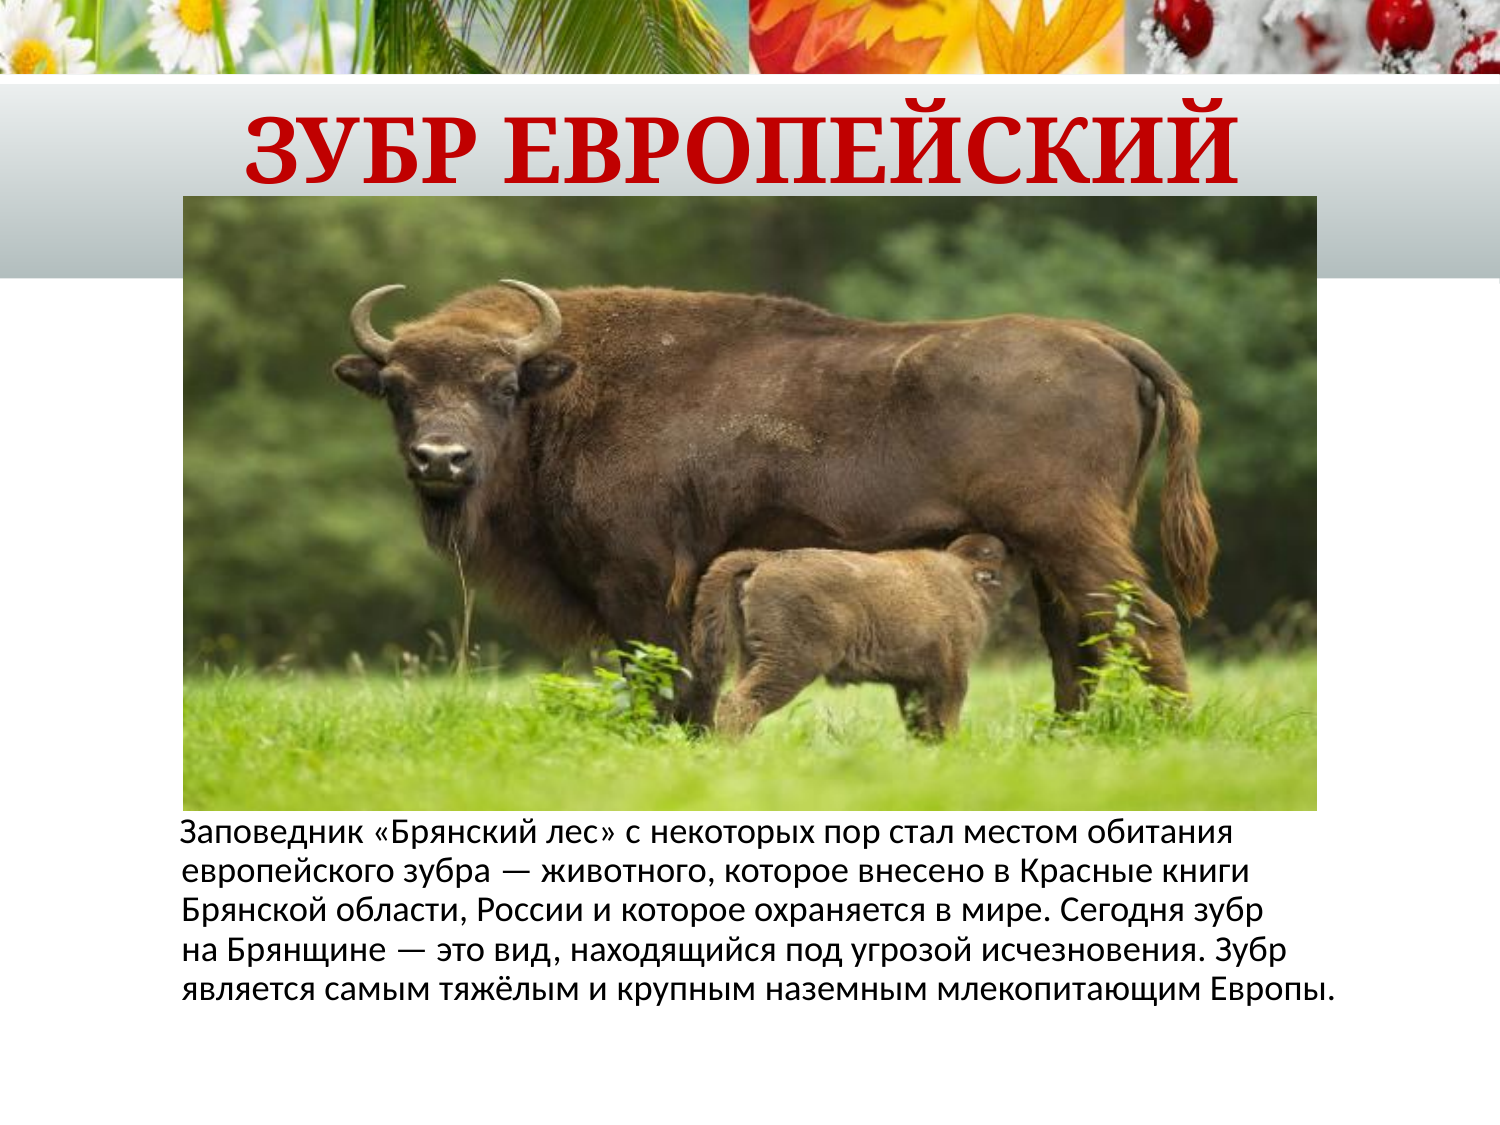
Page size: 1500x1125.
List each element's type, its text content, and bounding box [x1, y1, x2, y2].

list Заповедник «Брянский лес» с некоторых пор стал местом обитания европейского зубра — животного, которое внесено в Красные книги Брянской области, России и которое охраняется в мире. Сегодня зубр на Брянщине — это вид, находящийся под угрозой исчезновения. Зубр является самым тяжёлым и крупным наземным млекопитающим Европы. [131, 337, 1369, 1050]
picture [182, 196, 1317, 811]
title Зубр европейский [123, 30, 1362, 211]
picture [0, 0, 1500, 74]
